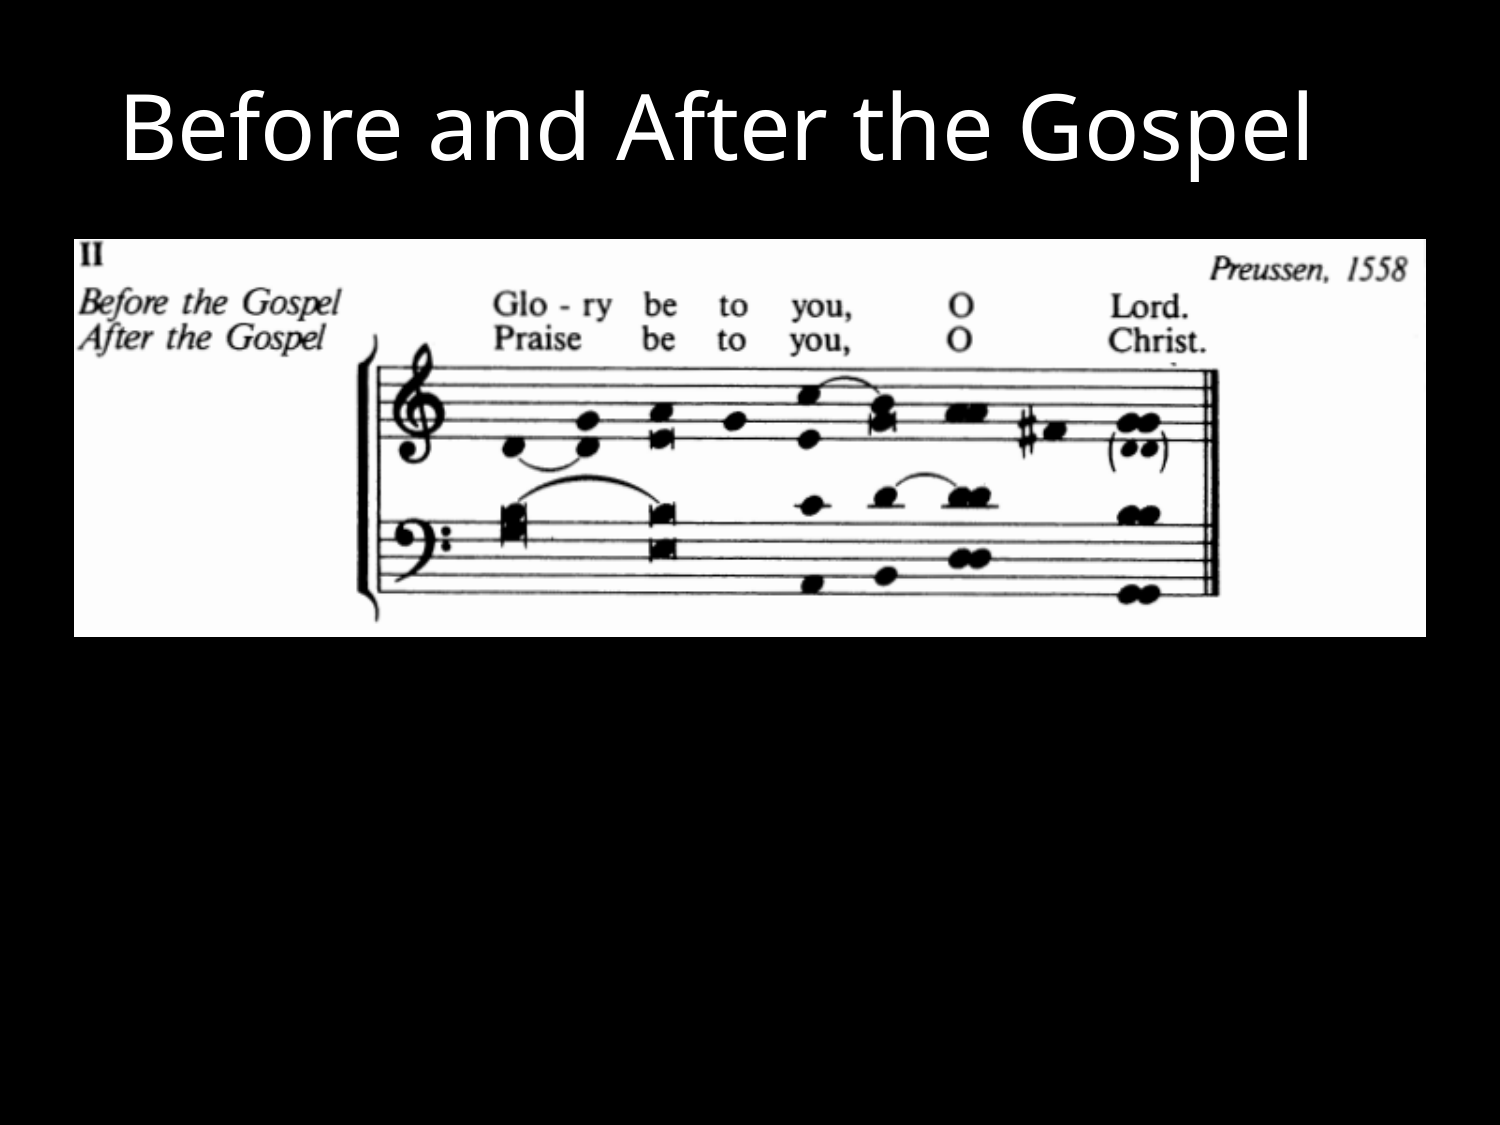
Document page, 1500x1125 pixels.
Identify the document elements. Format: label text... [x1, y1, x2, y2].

picture [74, 239, 1426, 637]
title Before and After the Gospel [103, 59, 1397, 202]
